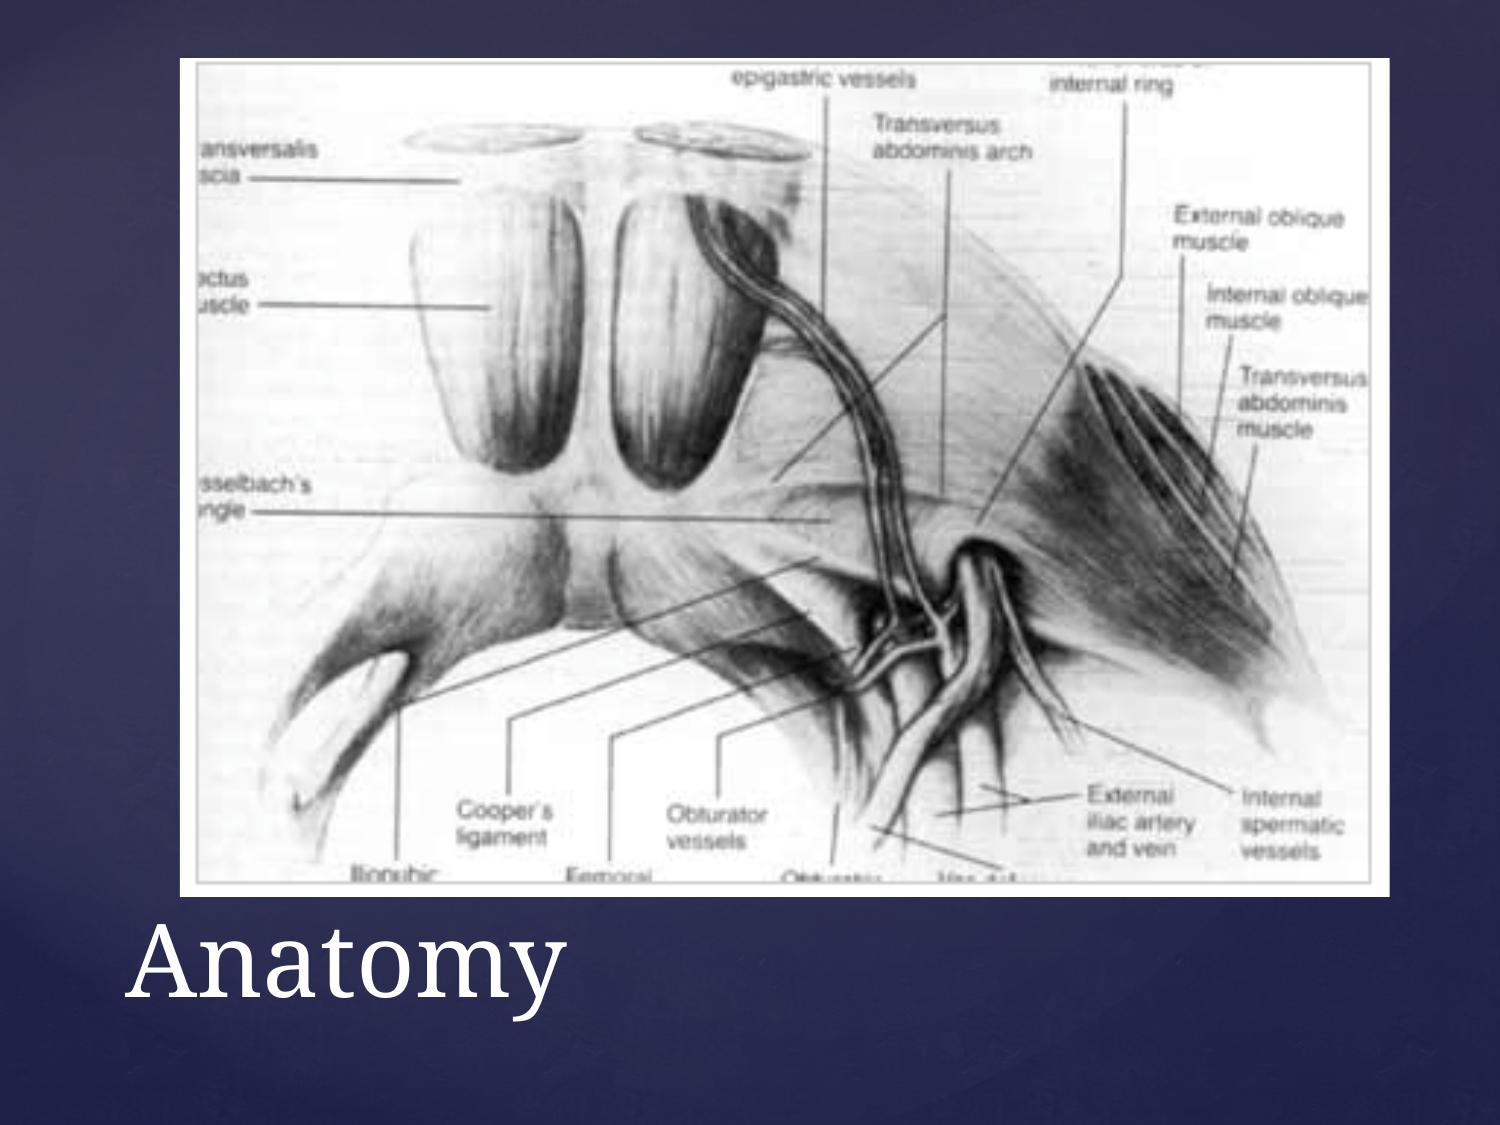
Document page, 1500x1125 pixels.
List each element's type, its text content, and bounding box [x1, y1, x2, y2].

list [179, 57, 1391, 900]
title Anatomy [110, 875, 603, 1025]
